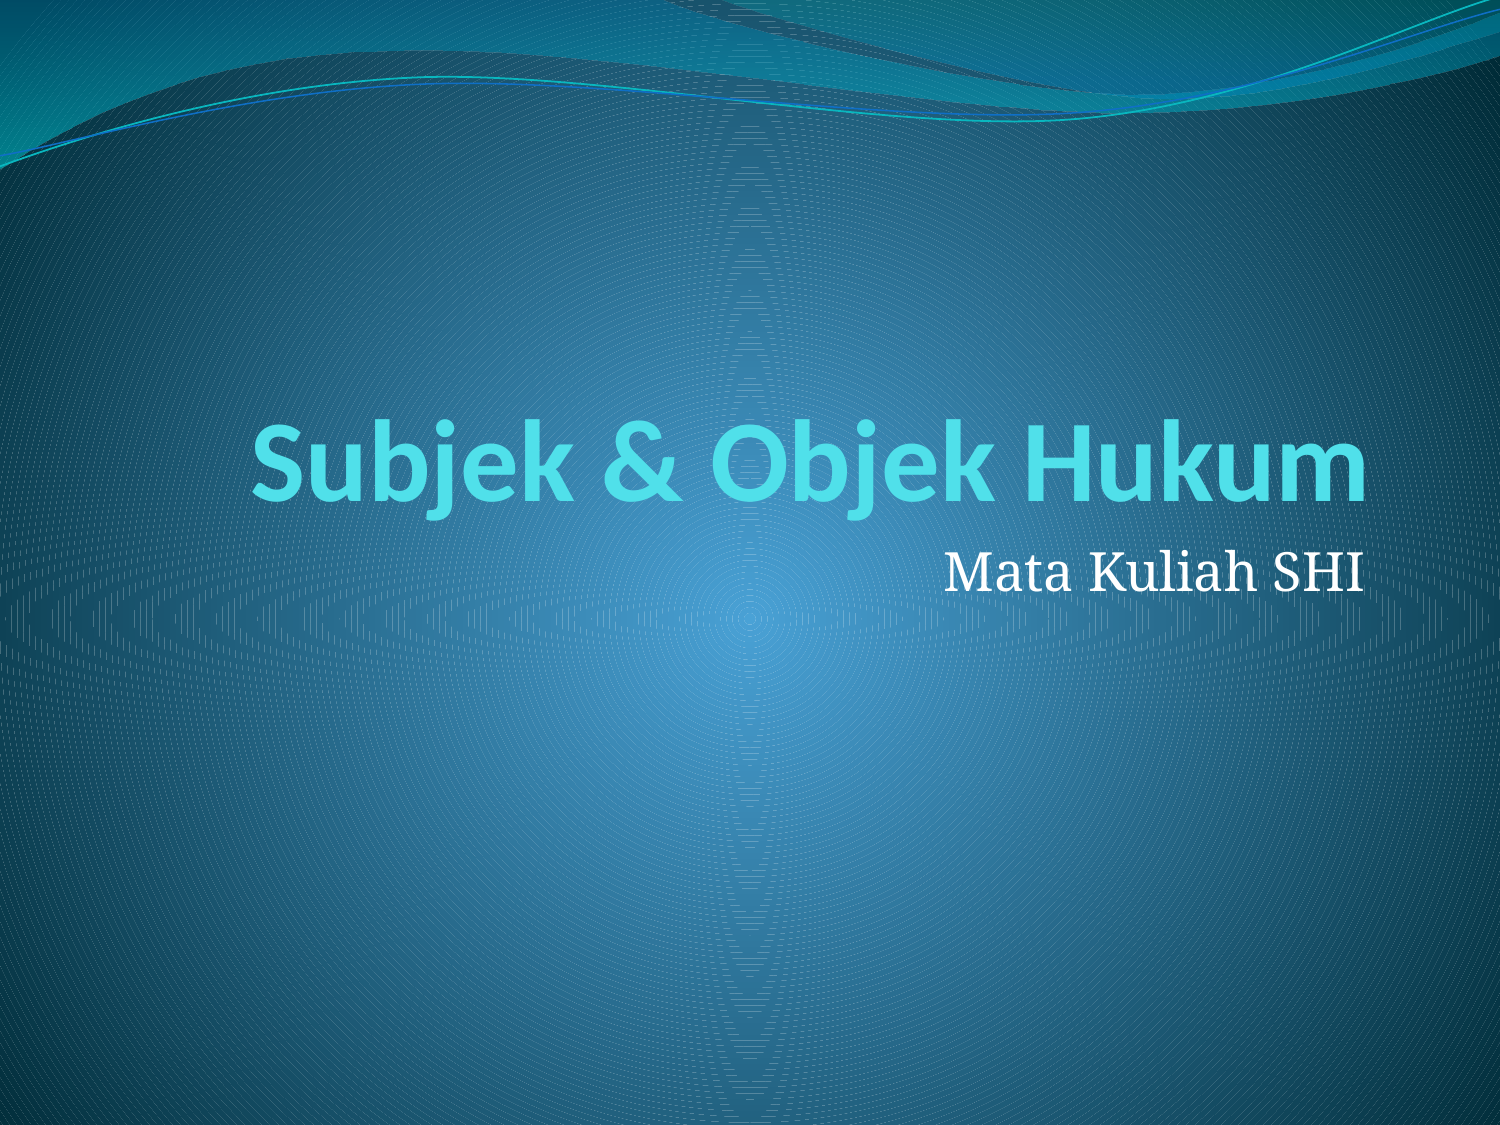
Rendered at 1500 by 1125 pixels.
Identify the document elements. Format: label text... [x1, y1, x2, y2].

subtitle Mata Kuliah SHI [87, 529, 1376, 818]
title Subjek & Objek Hukum [87, 224, 1376, 525]
